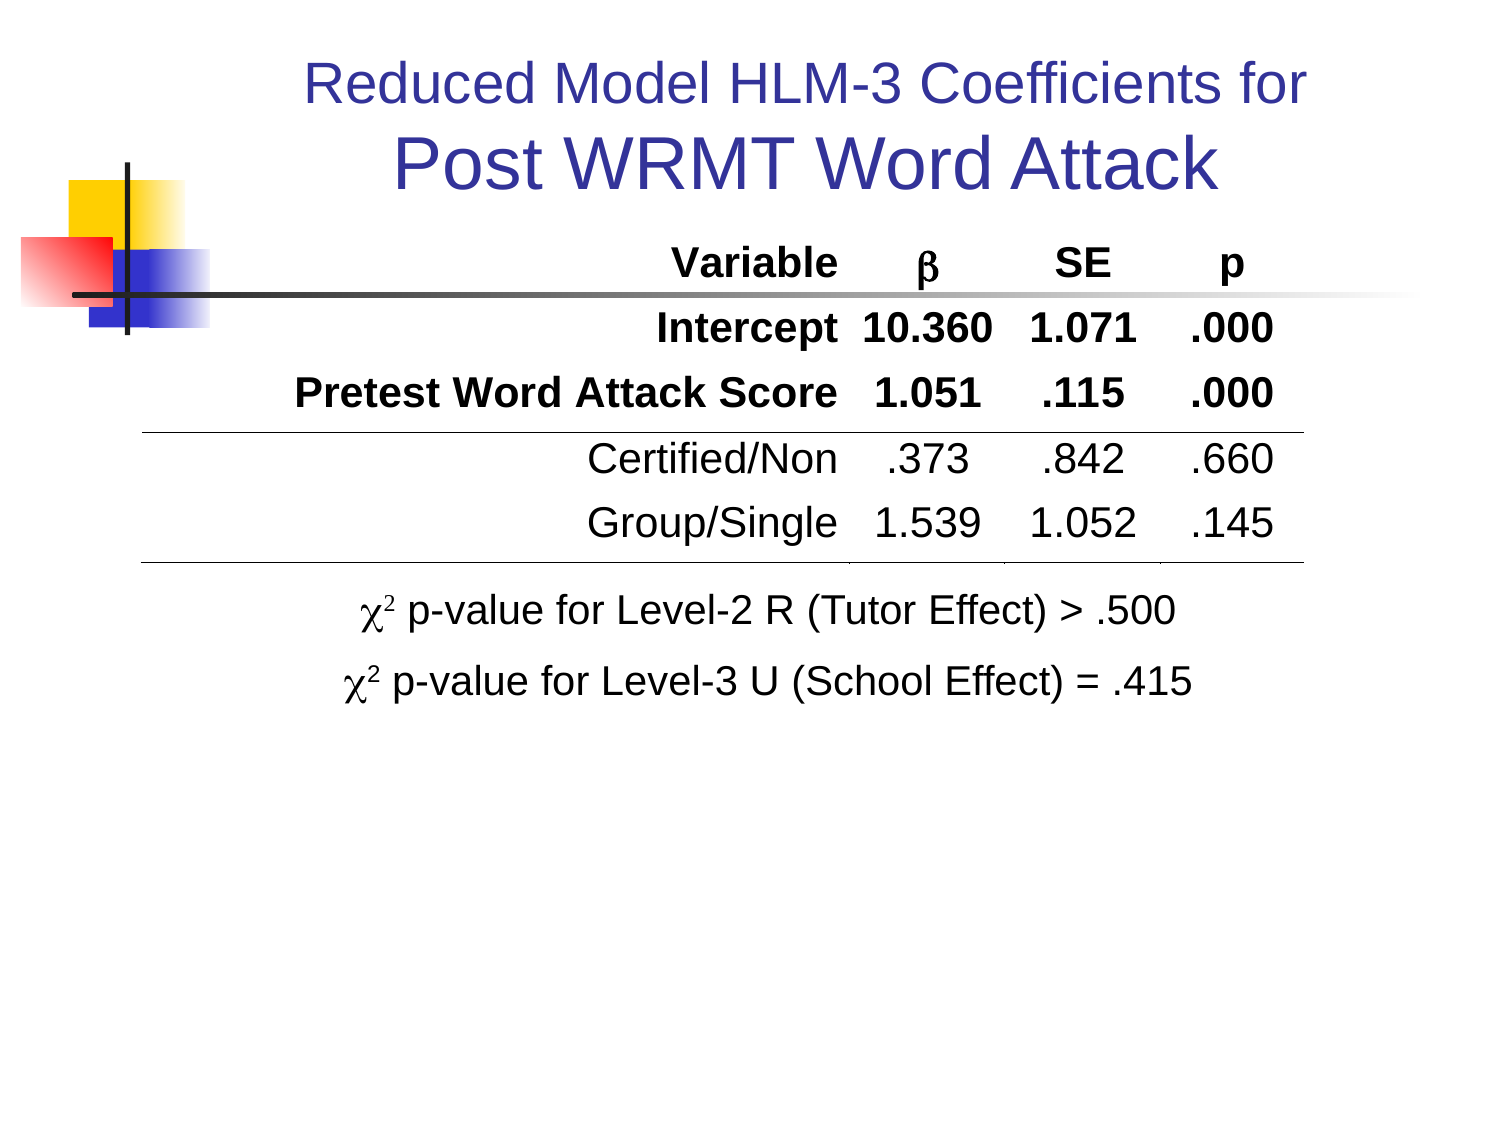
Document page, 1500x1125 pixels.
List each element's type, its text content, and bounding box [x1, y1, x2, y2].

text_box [124, 237, 1332, 590]
title Reduced Model HLM-3 Coefficients for Post WRMT Word Attack [112, 24, 1500, 213]
text_box c2 p-value for Level-2 R (Tutor Effect) > .500 c2 p-value for Level-3 U (School Effect) = .415 [199, 575, 1338, 711]
